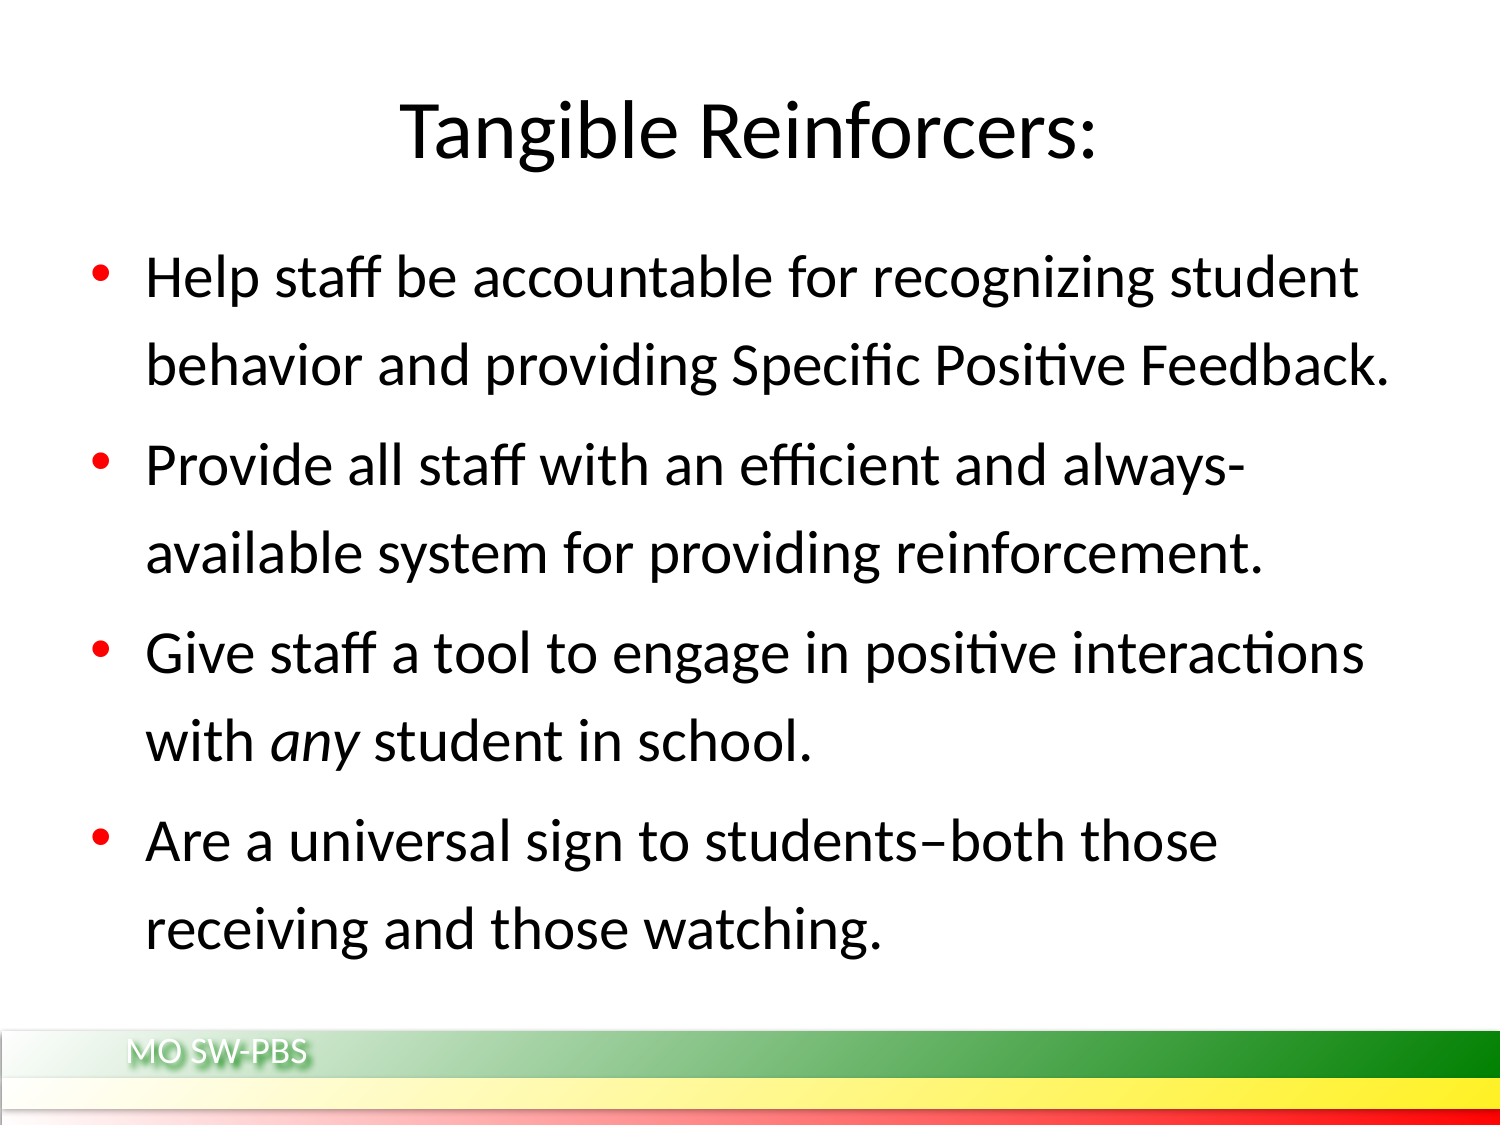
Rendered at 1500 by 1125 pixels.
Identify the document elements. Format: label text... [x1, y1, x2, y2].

title Tangible Reinforcers: [75, 45, 1425, 207]
list Help staff be accountable for recognizing student behavior and providing Specific Positive Feedback. Provide all staff with an efficient and always-available system for providing reinforcement. Give staff a tool to engage in positive interactions with any student in school. Are a universal sign to students–both those receiving and those watching. [75, 213, 1425, 982]
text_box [1, 1018, 1500, 1125]
